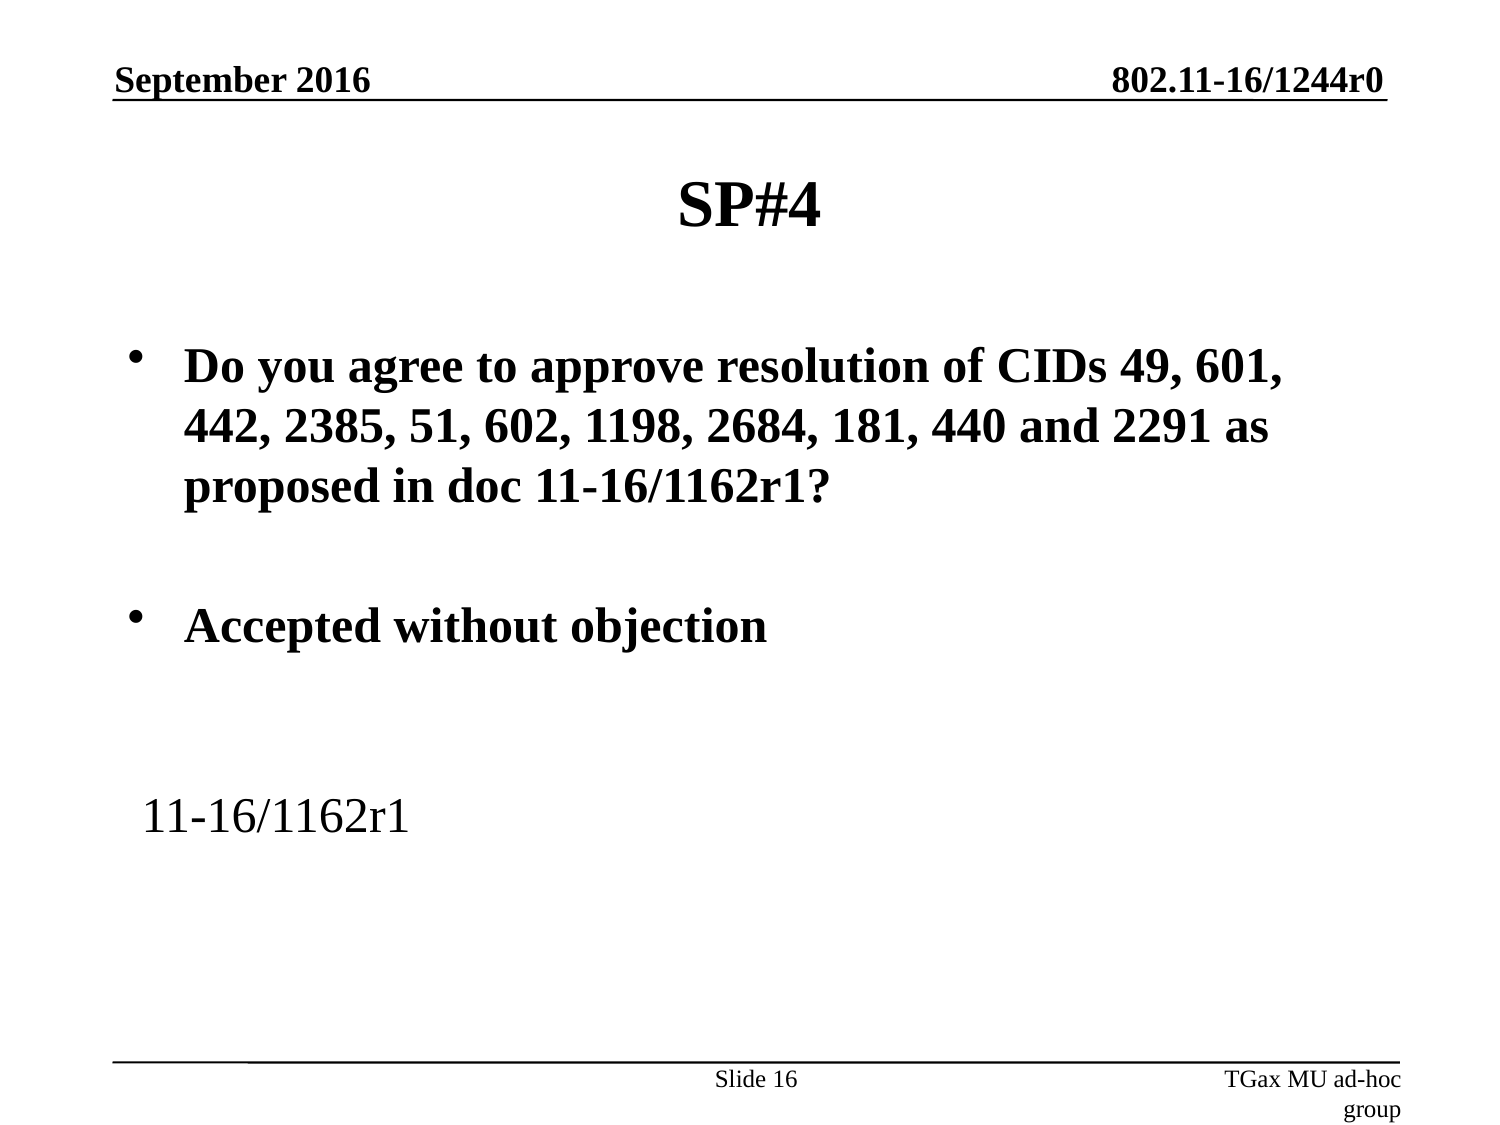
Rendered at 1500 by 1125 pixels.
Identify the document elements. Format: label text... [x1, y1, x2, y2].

text_box 11-16/1162r1 [126, 774, 426, 850]
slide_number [114, 54, 425, 100]
footer TGax MU ad-hoc group [1205, 1062, 1402, 1093]
list Do you agree to approve resolution of CIDs 49, 601, 442, 2385, 51, 602, 1198, 2684, 181, 440 and 2291 as proposed in doc 11-16/1162r1? Accepted without objection [112, 324, 1388, 1000]
title SP#4 [112, 112, 1388, 288]
slide_number Slide 16 [712, 1062, 800, 1093]
